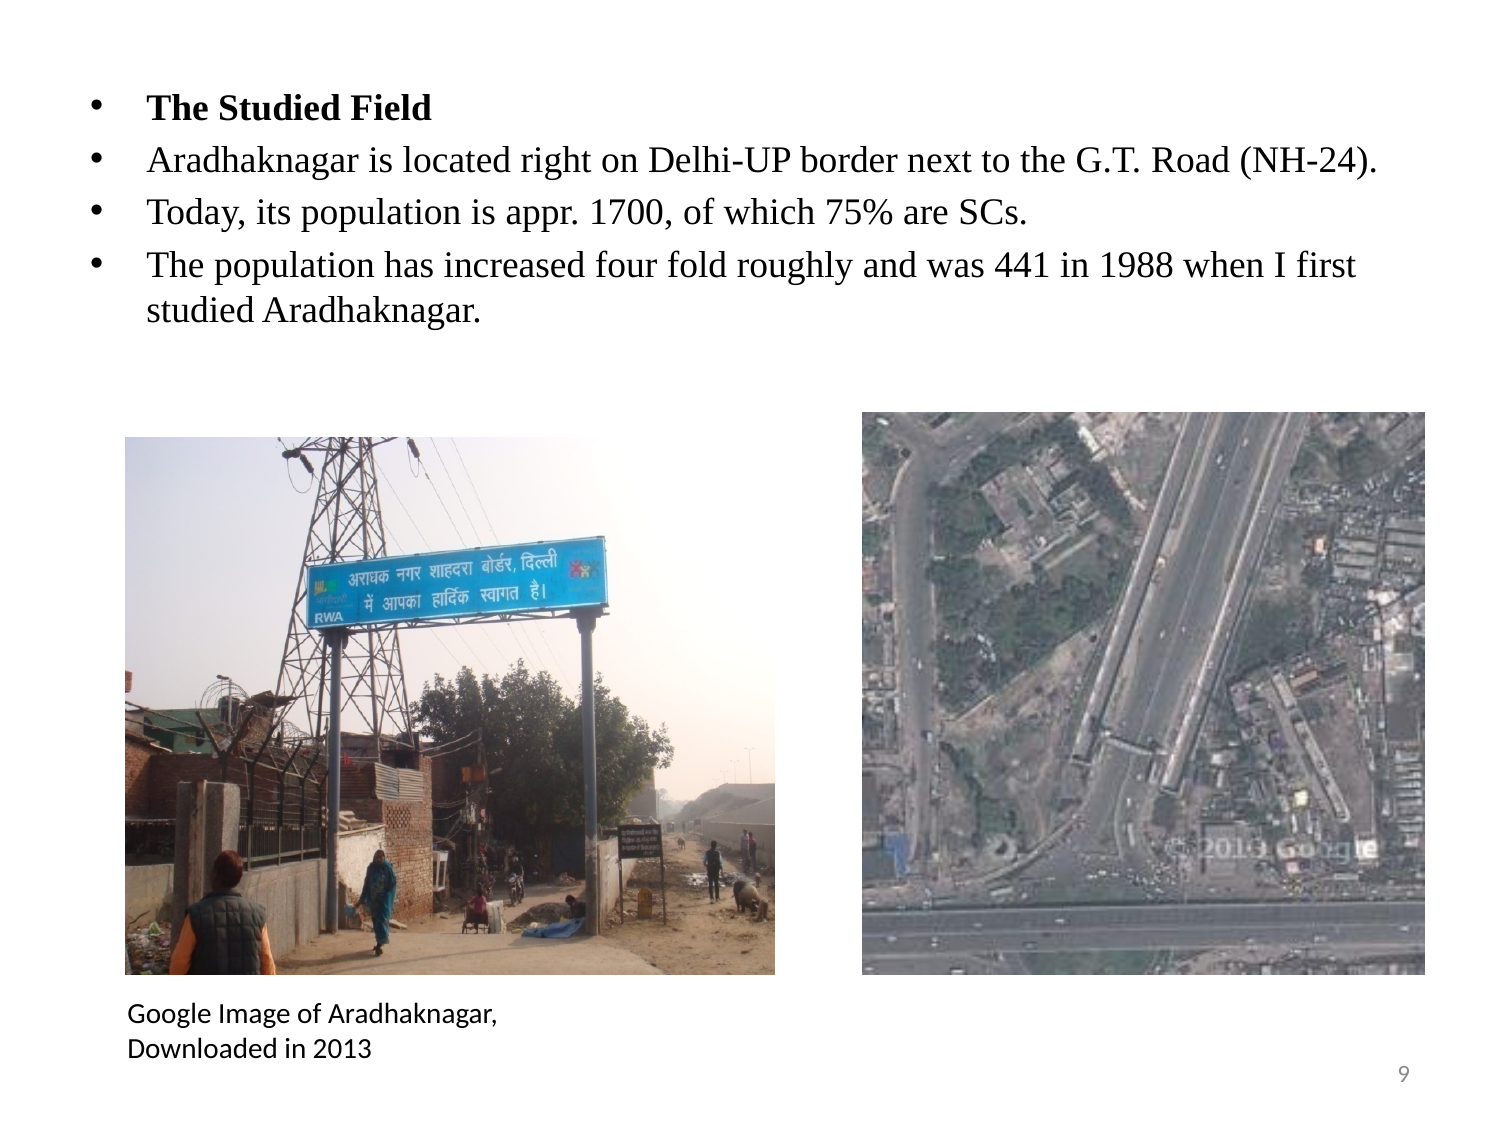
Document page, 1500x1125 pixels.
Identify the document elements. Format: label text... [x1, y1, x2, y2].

picture [124, 437, 776, 976]
list The Studied Field Aradhaknagar is located right on Delhi-UP border next to the G.T. Road (NH-24). Today, its population is appr. 1700, of which 75% are SCs. The population has increased four fold roughly and was 441 in 1988 when I first studied Aradhaknagar. [75, 75, 1425, 1005]
slide_number 9 [1074, 1042, 1425, 1103]
picture [862, 412, 1426, 976]
text_box Google Image of Aradhaknagar, Downloaded in 2013 [112, 987, 648, 1073]
